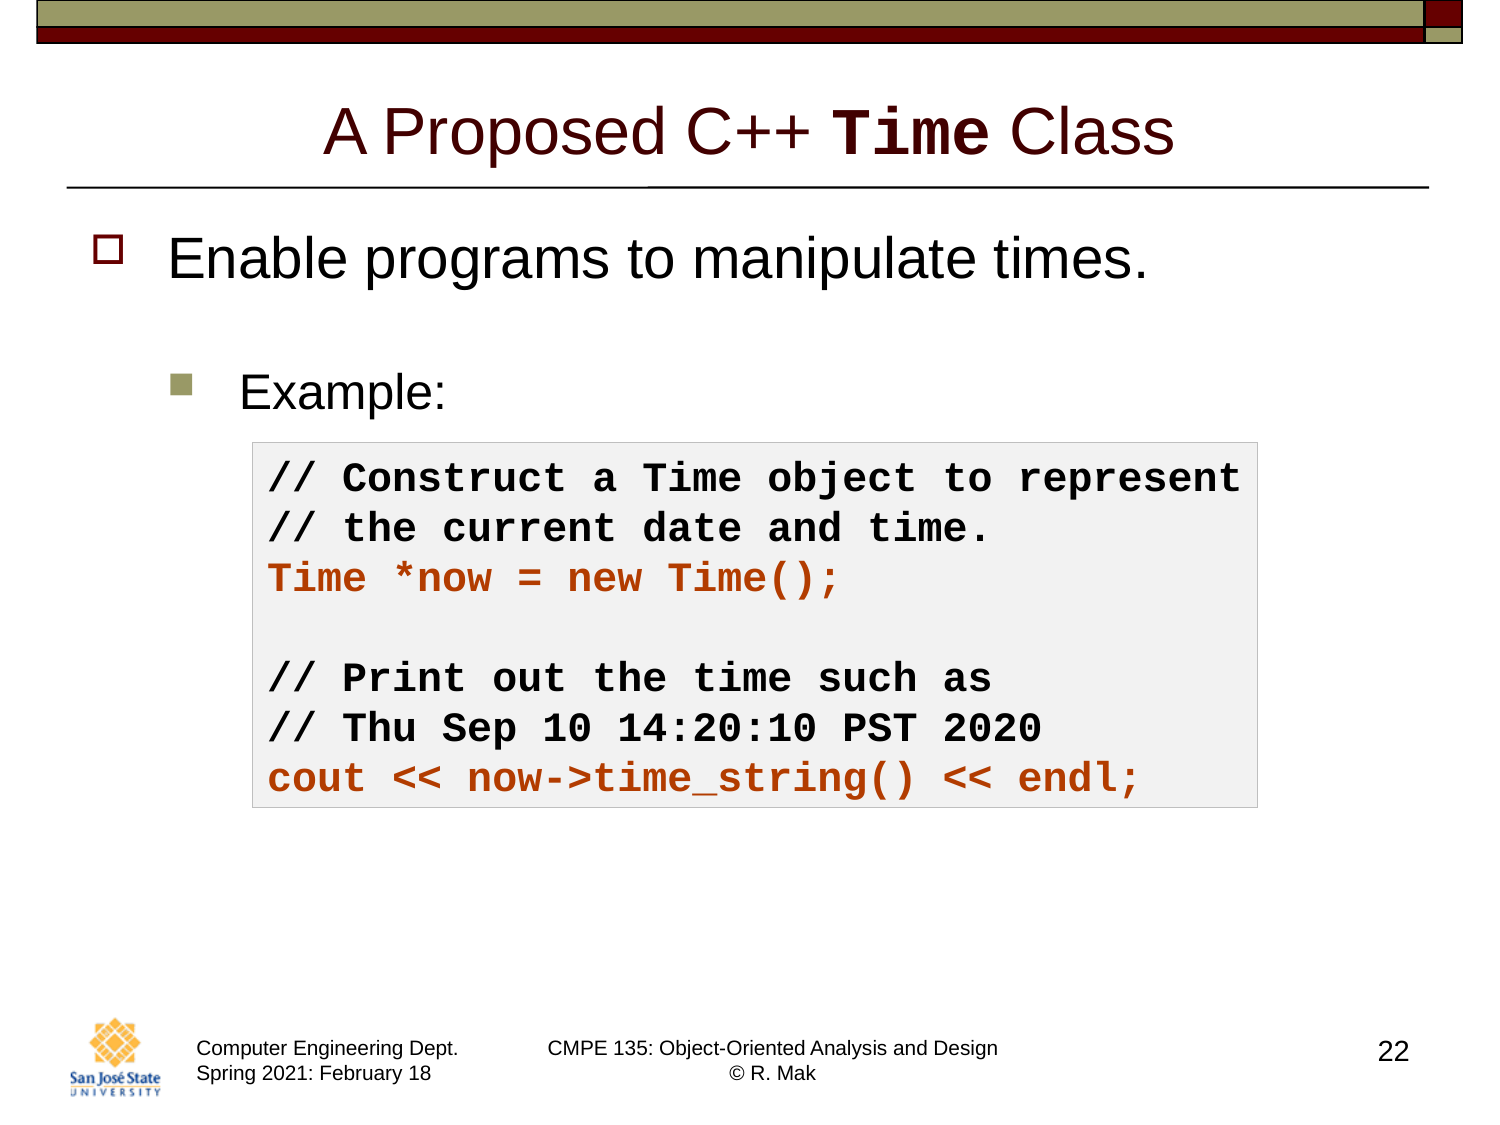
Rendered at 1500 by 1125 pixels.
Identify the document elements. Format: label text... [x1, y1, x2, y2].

list Enable programs to manipulate times. Example: [75, 212, 1425, 413]
picture [60, 1012, 166, 1112]
slide_number 22 [1335, 1025, 1425, 1100]
text_box // Construct a Time object to represent // the current date and time. Time *now = new Time(); // Print out the time such as // Thu Sep 10 14:20:10 PST 2020 cout << now->time_string() << endl; [252, 442, 1258, 808]
title A Proposed C++ Time Class [75, 67, 1425, 175]
